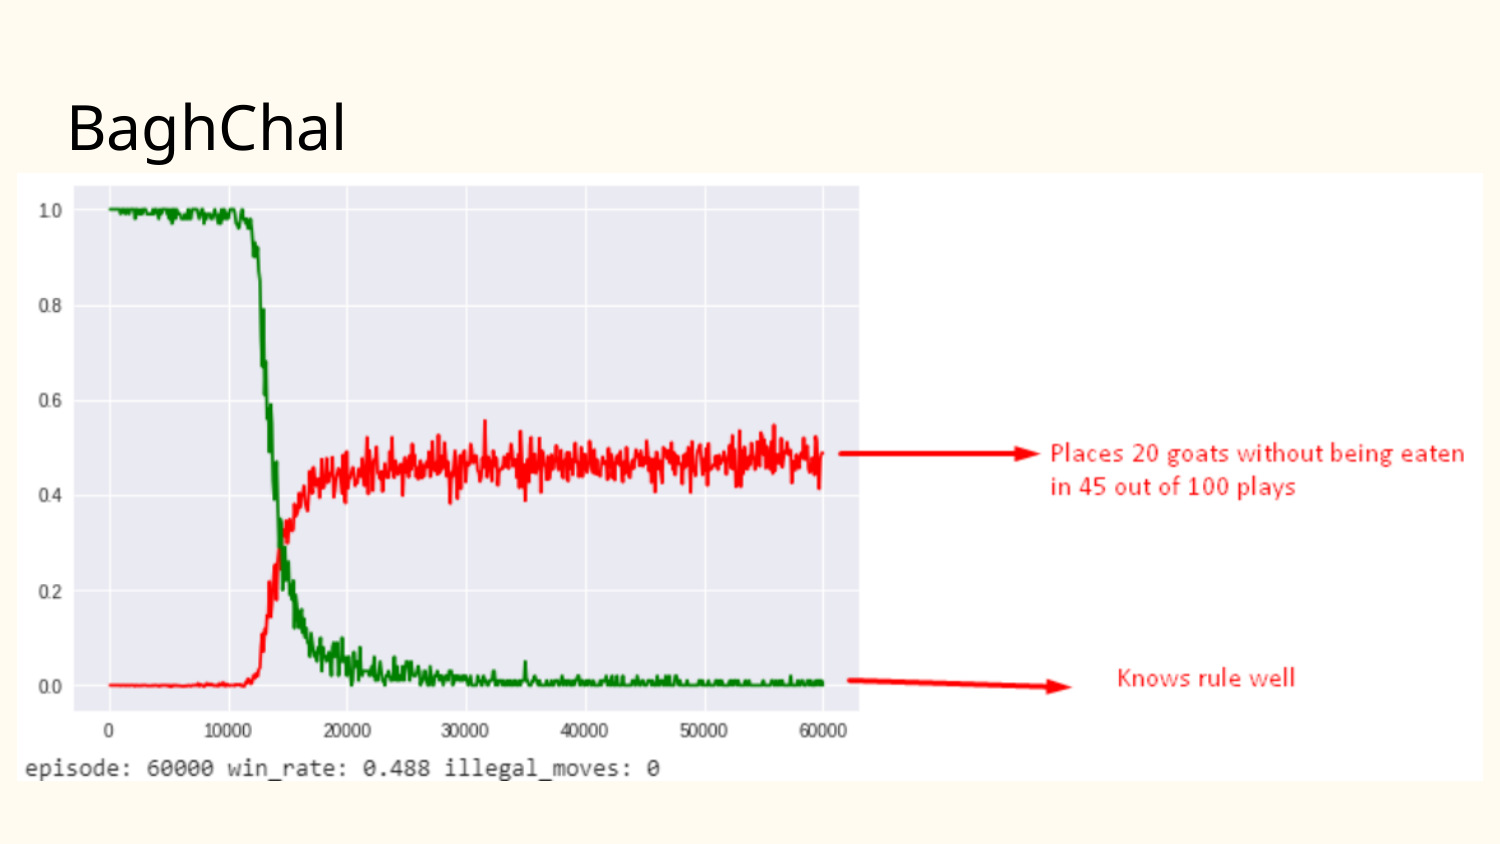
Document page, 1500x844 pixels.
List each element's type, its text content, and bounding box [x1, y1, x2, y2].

title BaghChal [51, 72, 1449, 172]
picture [17, 173, 1483, 782]
